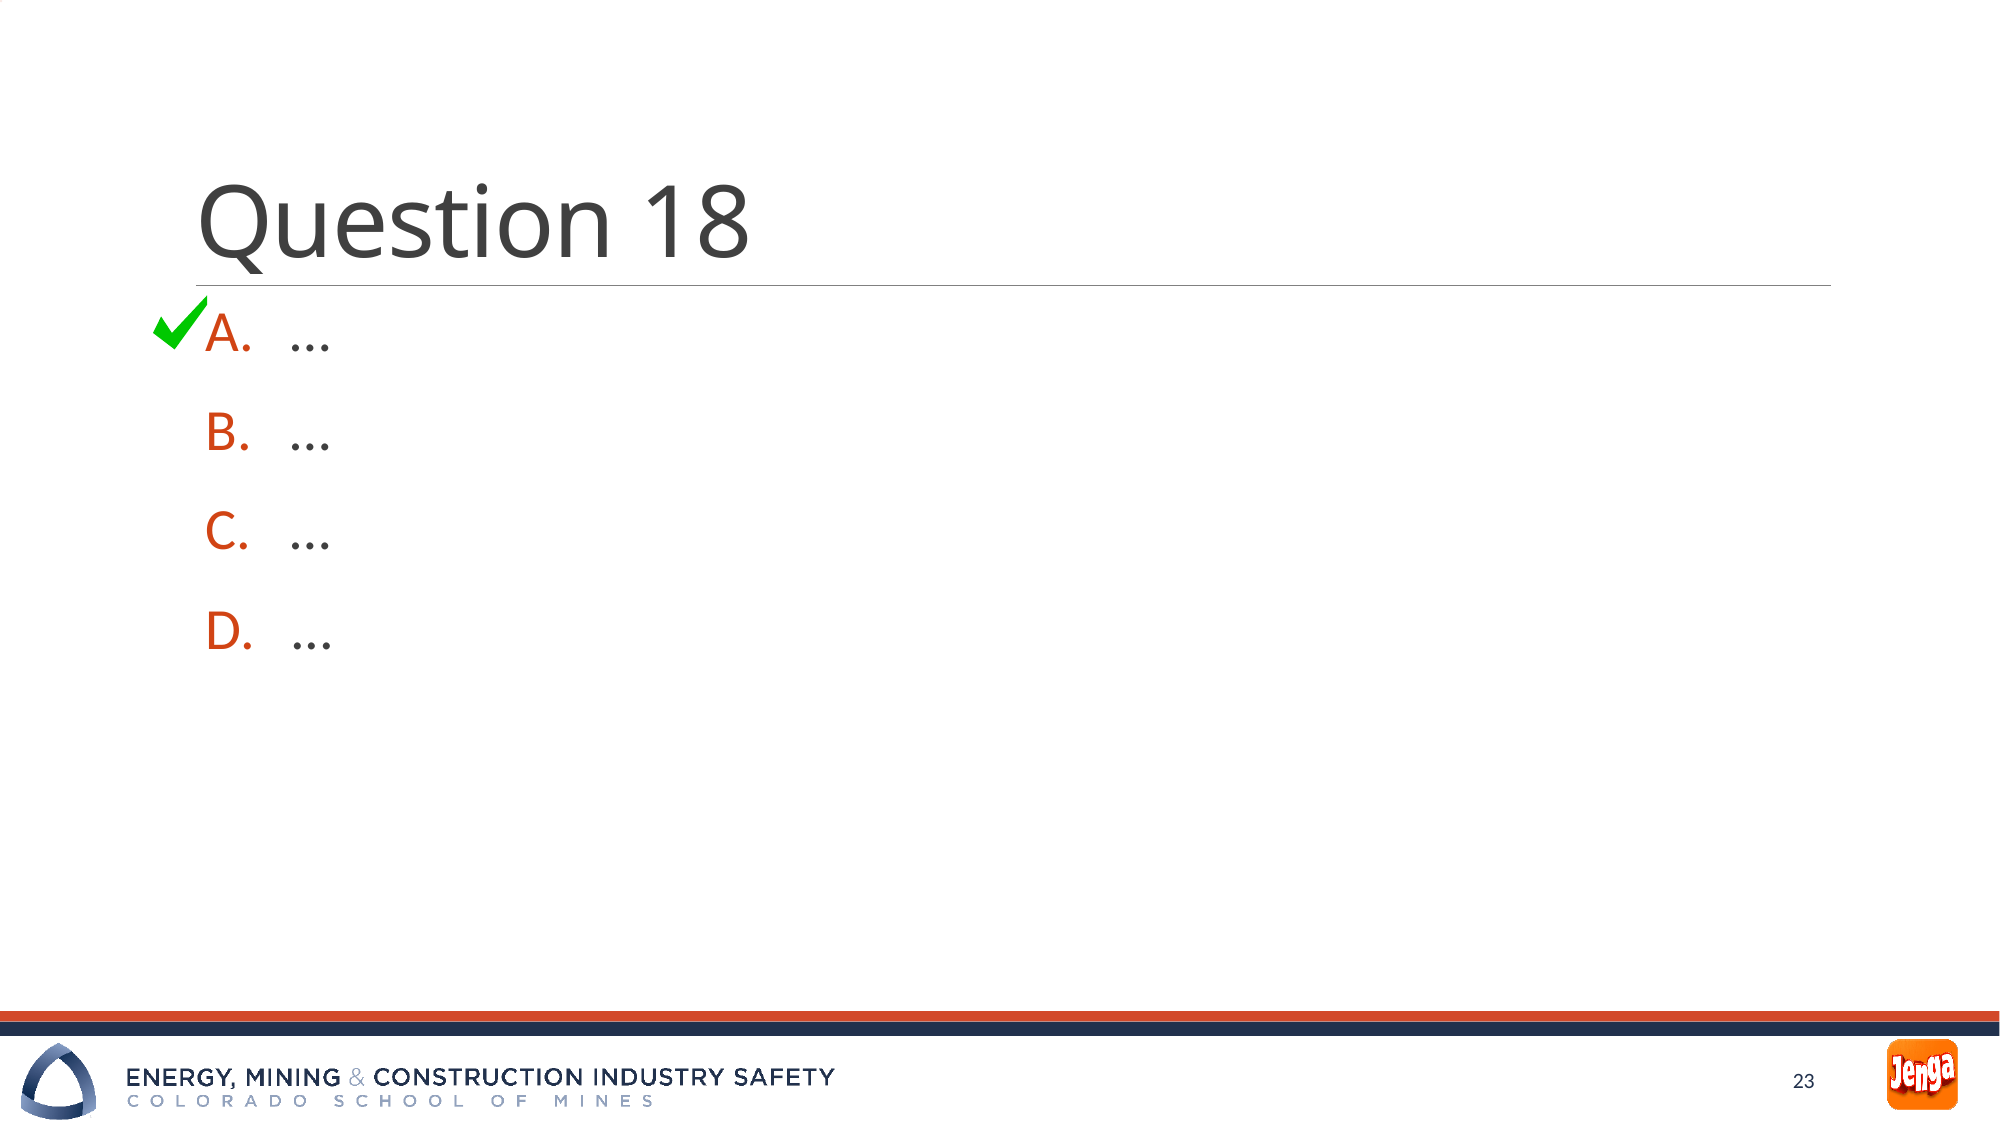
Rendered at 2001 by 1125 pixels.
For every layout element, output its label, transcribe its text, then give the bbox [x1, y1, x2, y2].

picture [20, 1042, 849, 1120]
slide_number 23 [1614, 1050, 1830, 1111]
text_box [151, 294, 209, 351]
picture [1886, 1038, 1959, 1111]
title Question 18 [180, 47, 1830, 285]
list … … … ... [205, 285, 1760, 895]
